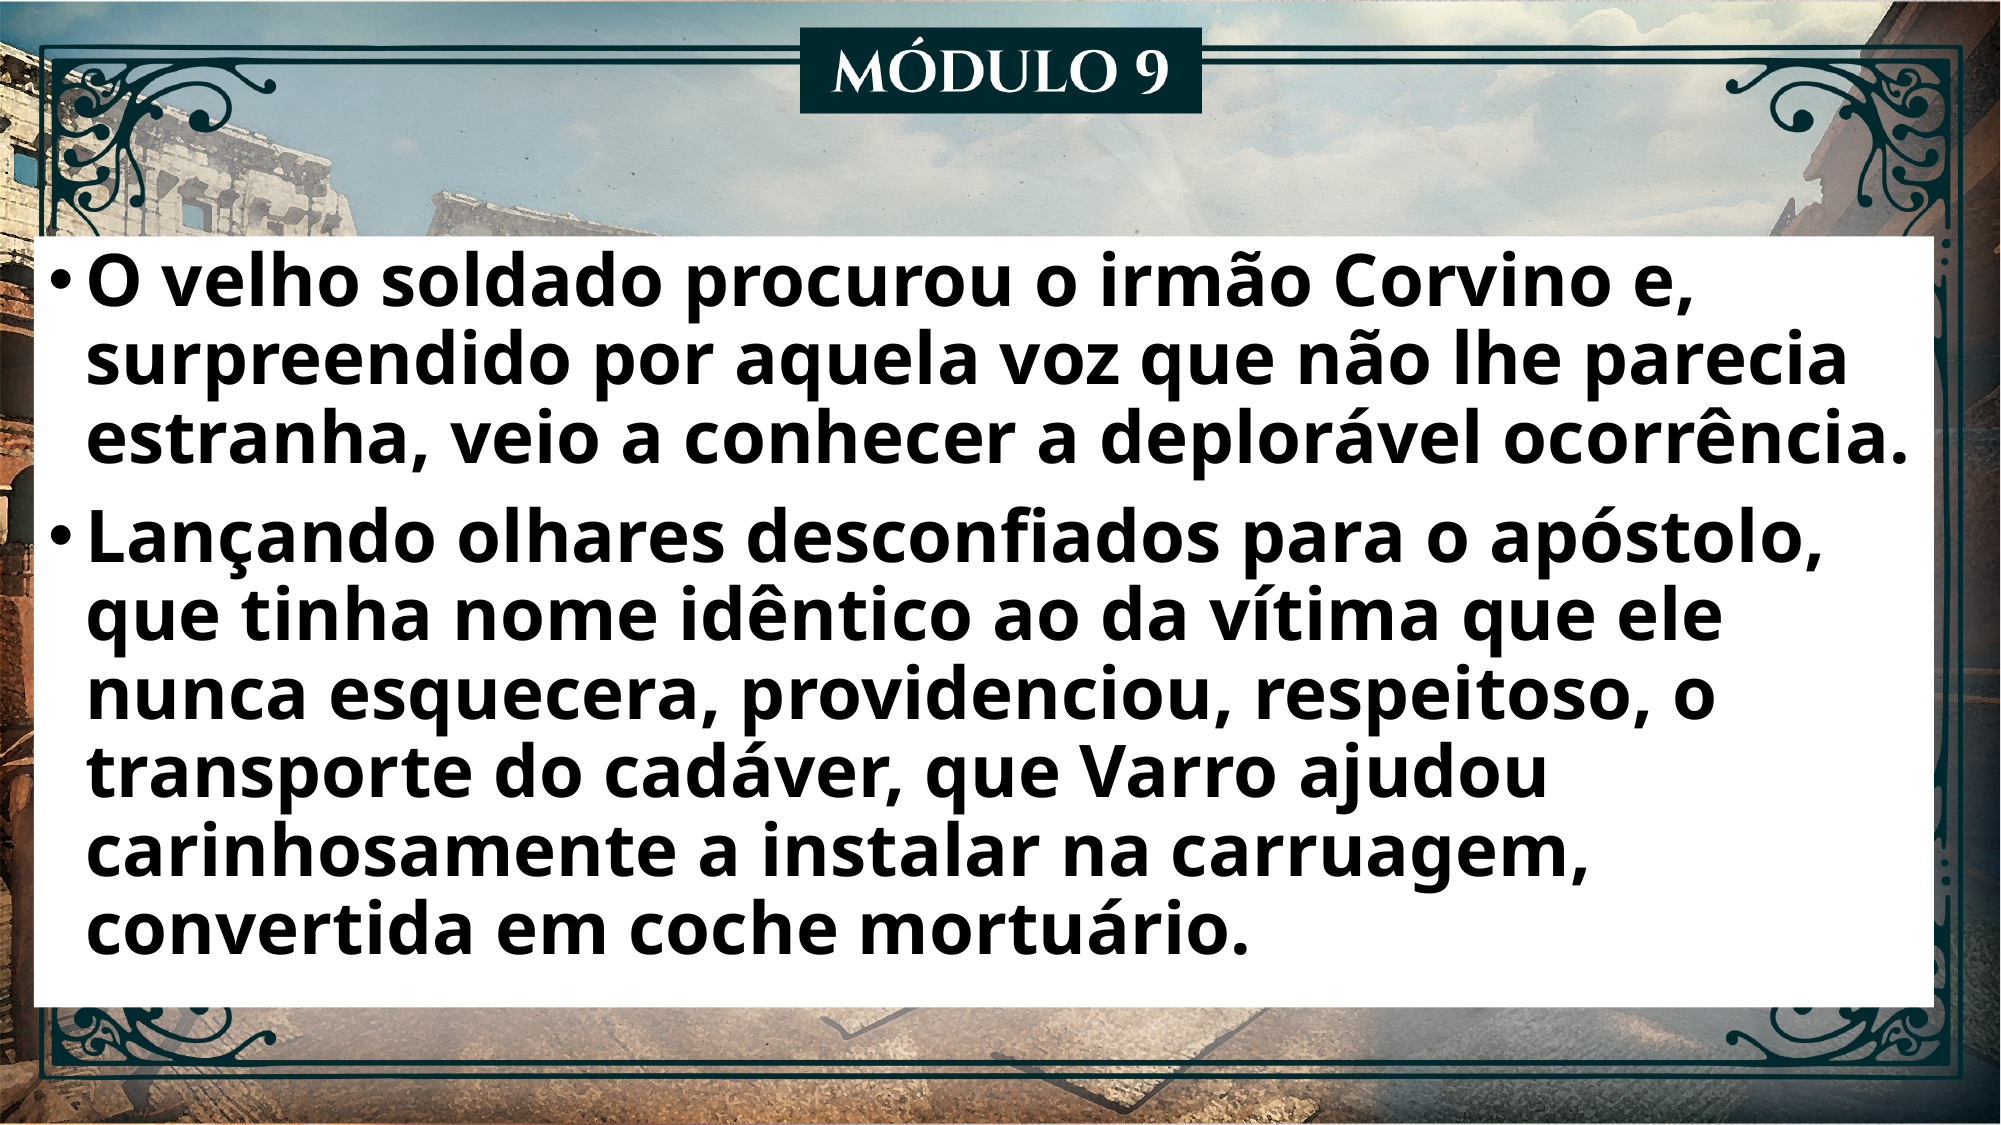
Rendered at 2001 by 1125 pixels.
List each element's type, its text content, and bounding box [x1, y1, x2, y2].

list O velho soldado procurou o irmão Corvino e, surpreendido por aquela voz que não lhe parecia estranha, veio a conhecer a deplorável ocorrência. Lançando olhares desconfiados para o apóstolo, que tinha nome idêntico ao da vítima que ele nunca esquecera, providenciou, respeitoso, o transporte do cadáver, que Varro ajudou carinhosamente a instalar na carruagem, convertida em coche mortuário. [33, 236, 1934, 1008]
picture [0, 0, 2001, 1125]
